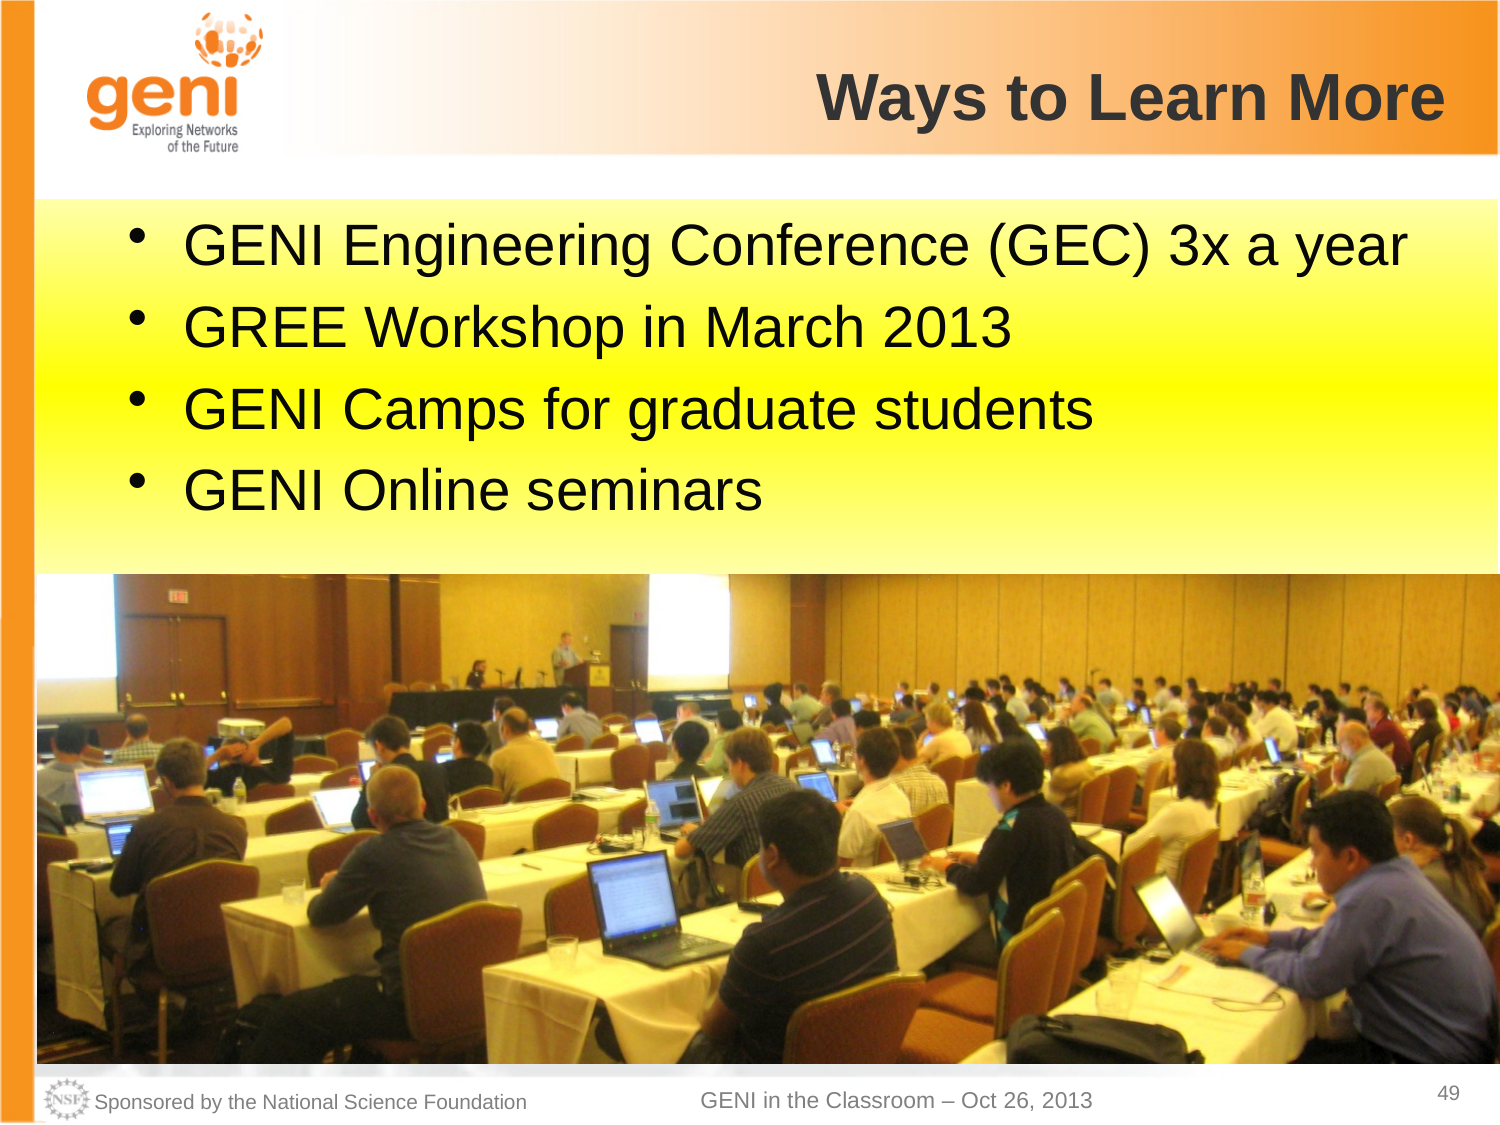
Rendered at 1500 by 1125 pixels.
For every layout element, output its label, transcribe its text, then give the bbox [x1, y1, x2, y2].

title Ways to Learn More [112, 0, 1463, 188]
text_box [34, 199, 112, 575]
picture [0, 0, 1500, 1125]
list GENI Engineering Conference (GEC) 3x a year GREE Workshop in March 2013 GENI Camps for graduate students GENI Online seminars [112, 199, 1500, 574]
